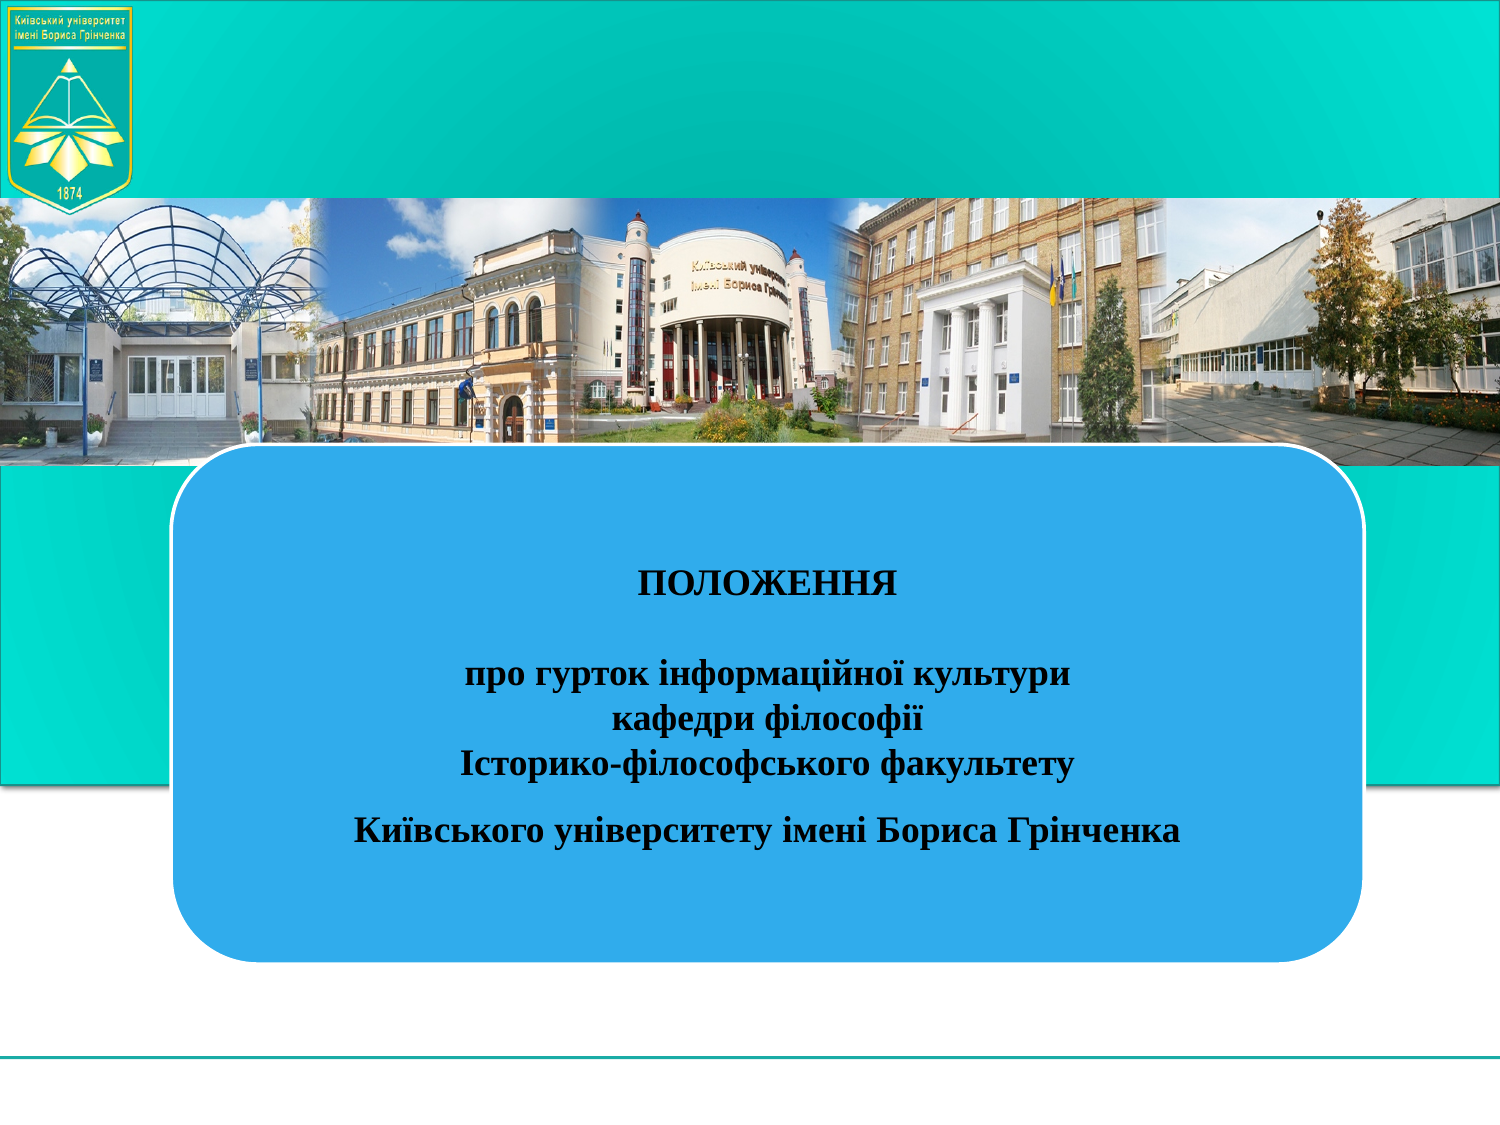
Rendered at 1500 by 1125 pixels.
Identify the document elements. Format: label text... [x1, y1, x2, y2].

text_box ПОЛОЖЕННЯ про гурток інформаційної культури кафедри філософії Історико-філософського факультету Київського університету імені Бориса Грінченка [171, 444, 1365, 965]
picture [0, 0, 1500, 466]
